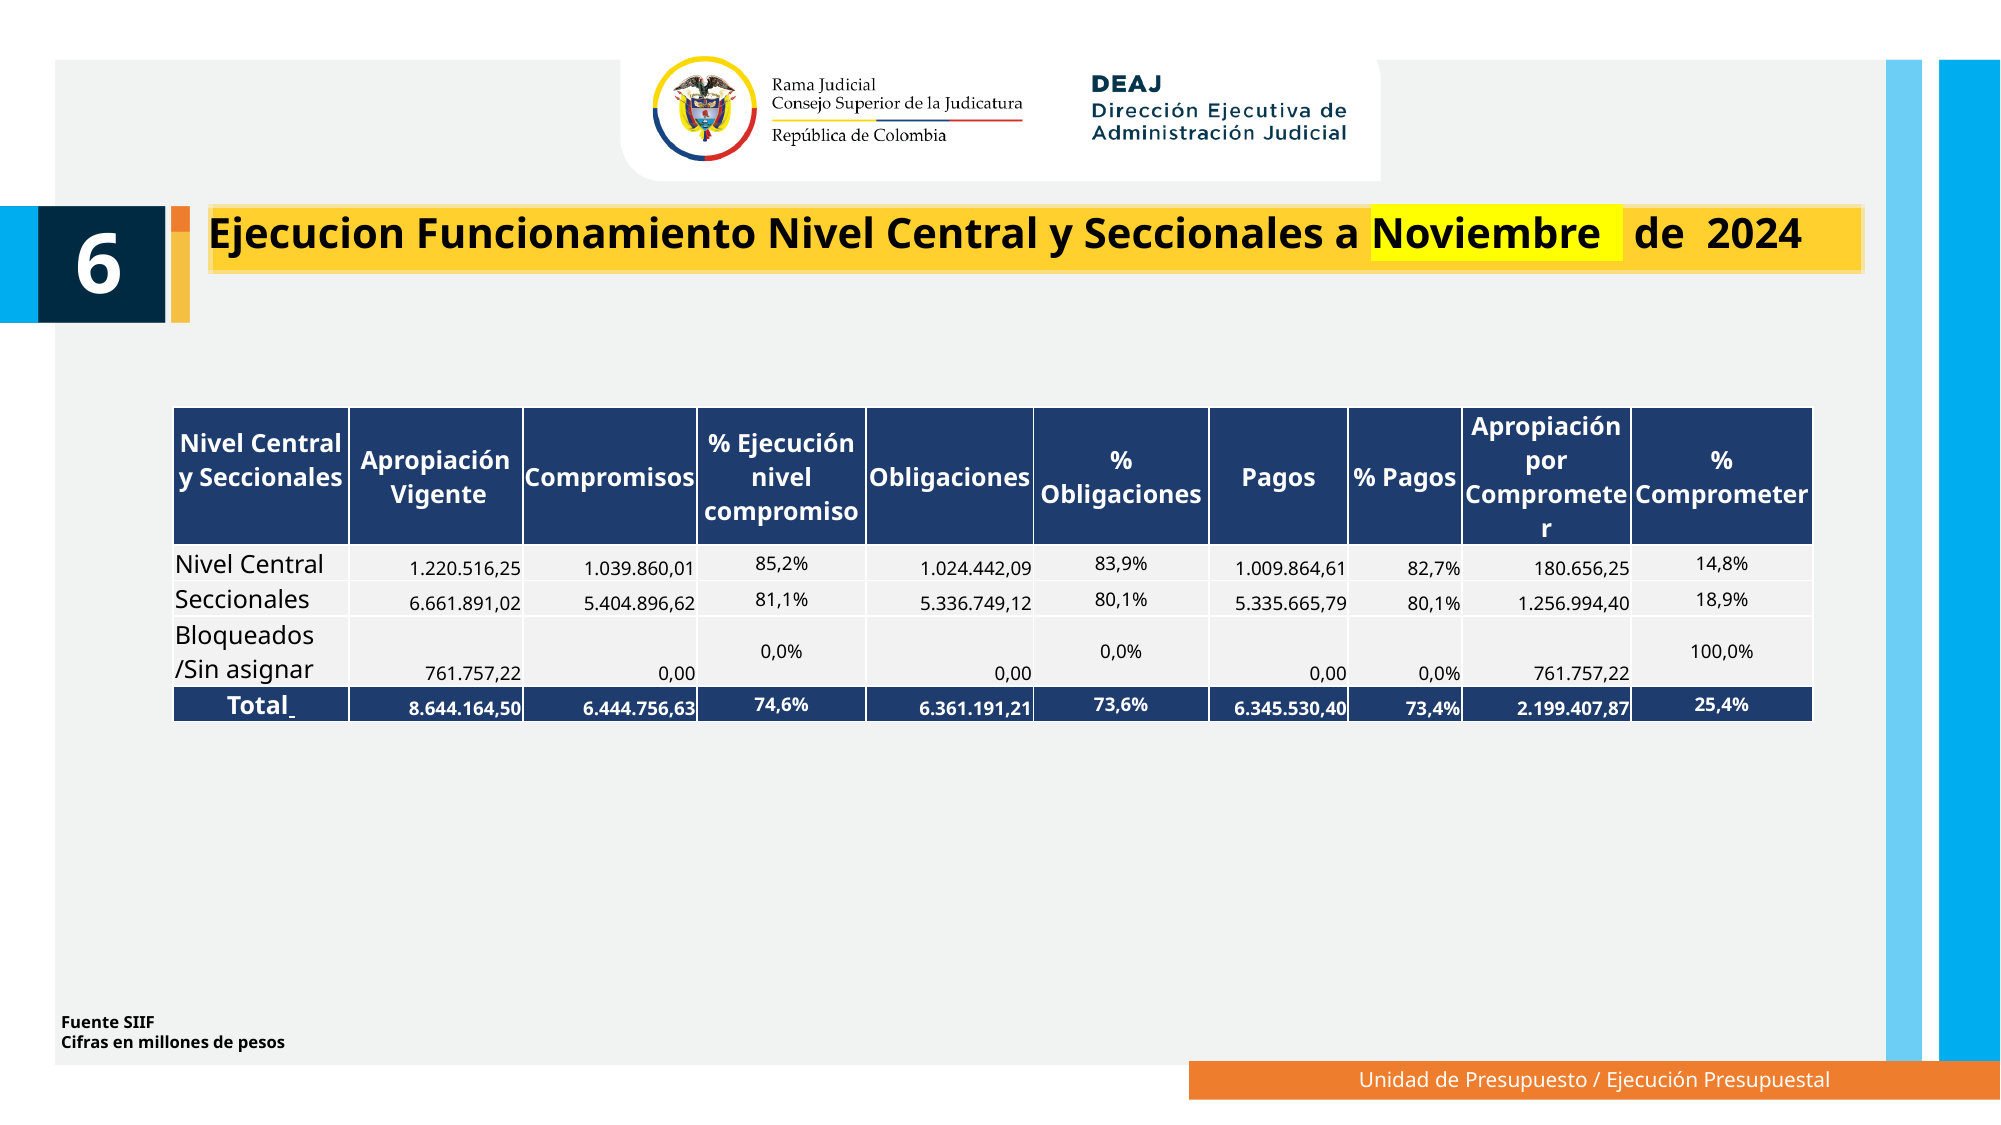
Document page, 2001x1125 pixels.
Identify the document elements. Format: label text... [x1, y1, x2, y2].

table_cell 2.199.407,87 [1463, 687, 1630, 721]
table_header Apropiación por Comprometer [1463, 408, 1630, 544]
table_cell 6.661.891,02 [350, 581, 522, 615]
table_header Nivel Central y Seccionales [174, 408, 348, 544]
table_cell 0,0% [698, 617, 865, 685]
table_header Pagos [1210, 408, 1347, 544]
table_cell 100,0% [1632, 617, 1812, 685]
table_cell 73,4% [1349, 687, 1461, 721]
table_cell 6.361.191,21 [867, 687, 1033, 721]
table_cell Seccionales [174, 581, 348, 615]
table_cell 5.404.896,62 [524, 581, 696, 615]
table_cell Total [174, 687, 348, 721]
table_cell Bloqueados /Sin asignar [174, 617, 348, 685]
table_cell 80,1% [1034, 581, 1208, 615]
table_cell 0,00 [524, 617, 696, 685]
table_cell 5.336.749,12 [867, 581, 1033, 615]
table_cell 5.335.665,79 [1210, 581, 1347, 615]
table_header % Ejecución nivel compromiso [698, 408, 865, 544]
table_cell 80,1% [1349, 581, 1461, 615]
table_cell 6.345.530,40 [1210, 687, 1347, 721]
table_cell 0,00 [867, 617, 1033, 685]
table_cell 73,6% [1034, 687, 1208, 721]
table_cell 1.220.516,25 [350, 546, 522, 580]
table_cell 81,1% [698, 581, 865, 615]
table_cell 0,0% [1034, 617, 1208, 685]
table_header % Pagos [1349, 408, 1461, 544]
table_header Obligaciones [867, 408, 1033, 544]
table_header Compromisos [524, 408, 696, 544]
list Unidad de Presupuesto / Ejecución Presupuestal [1189, 1061, 2000, 1100]
table_cell 761.757,22 [1463, 617, 1630, 685]
table_cell 6.444.756,63 [524, 687, 696, 721]
table_cell 85,2% [698, 546, 865, 580]
table_cell 0,00 [1210, 617, 1347, 685]
table_header % Comprometer [1632, 408, 1812, 544]
table_header % Obligaciones [1034, 408, 1208, 544]
table_cell 0,0% [1349, 617, 1461, 685]
table_cell 82,7% [1349, 546, 1461, 580]
text_box Fuente SIIF Cifras en millones de pesos [46, 1004, 340, 1080]
list 6 [25, 212, 174, 321]
table_cell 18,9% [1632, 581, 1812, 615]
table_cell 1.256.994,40 [1463, 581, 1630, 615]
picture [0, 0, 2001, 1125]
table_cell 25,4% [1632, 687, 1812, 721]
table_cell 83,9% [1034, 546, 1208, 580]
list Ejecucion Funcionamiento Nivel Central y Seccionales a Noviembre de 2024 [192, 204, 1878, 289]
table_cell 761.757,22 [350, 617, 522, 685]
table_cell 14,8% [1632, 546, 1812, 580]
table_cell 1.024.442,09 [867, 546, 1033, 580]
table_cell 74,6% [698, 687, 865, 721]
table_cell 180.656,25 [1463, 546, 1630, 580]
table_header Apropiación Vigente [350, 408, 522, 544]
table_cell 1.039.860,01 [524, 546, 696, 580]
table_cell Nivel Central [174, 546, 348, 580]
table_cell 1.009.864,61 [1210, 546, 1347, 580]
table_cell 8.644.164,50 [350, 687, 522, 721]
